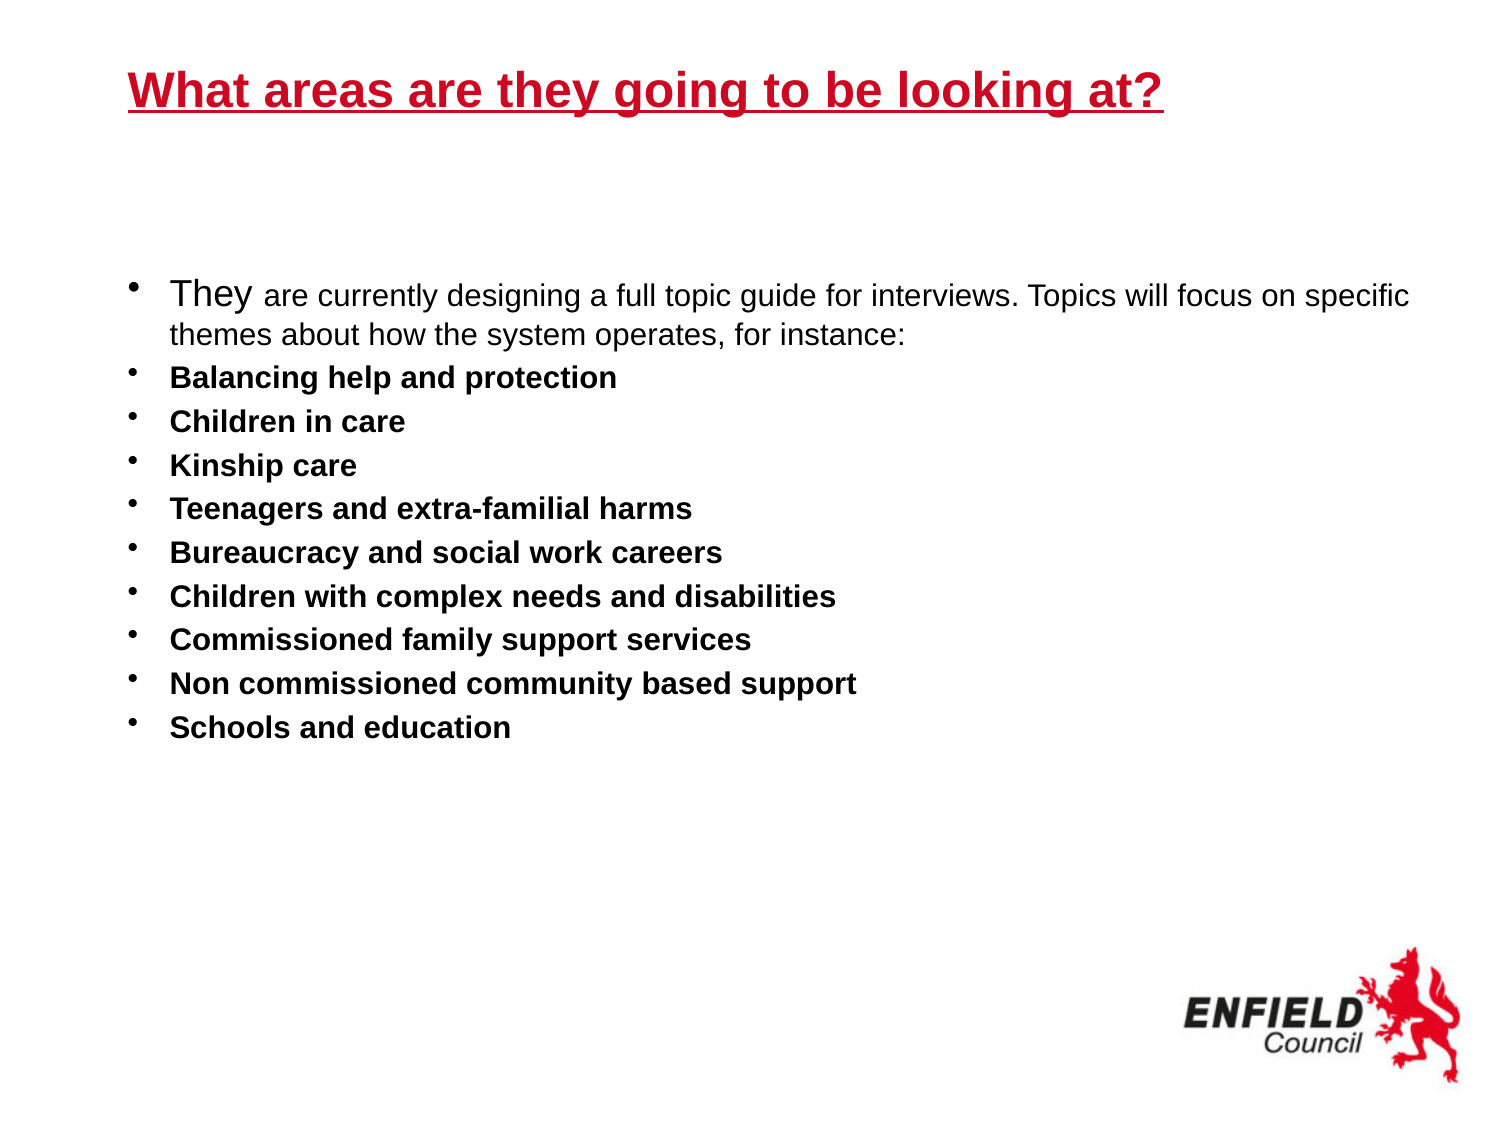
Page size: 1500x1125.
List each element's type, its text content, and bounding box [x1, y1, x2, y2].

picture [1149, 924, 1500, 1118]
list They are currently designing a full topic guide for interviews. Topics will focus on specific themes about how the system operates, for instance: Balancing help and protection Children in care Kinship care Teenagers and extra-familial harms Bureaucracy and social work careers Children with complex needs and disabilities Commissioned family support services Non commissioned community based support Schools and education [112, 261, 1450, 844]
title What areas are they going to be looking at? [112, 50, 1450, 238]
